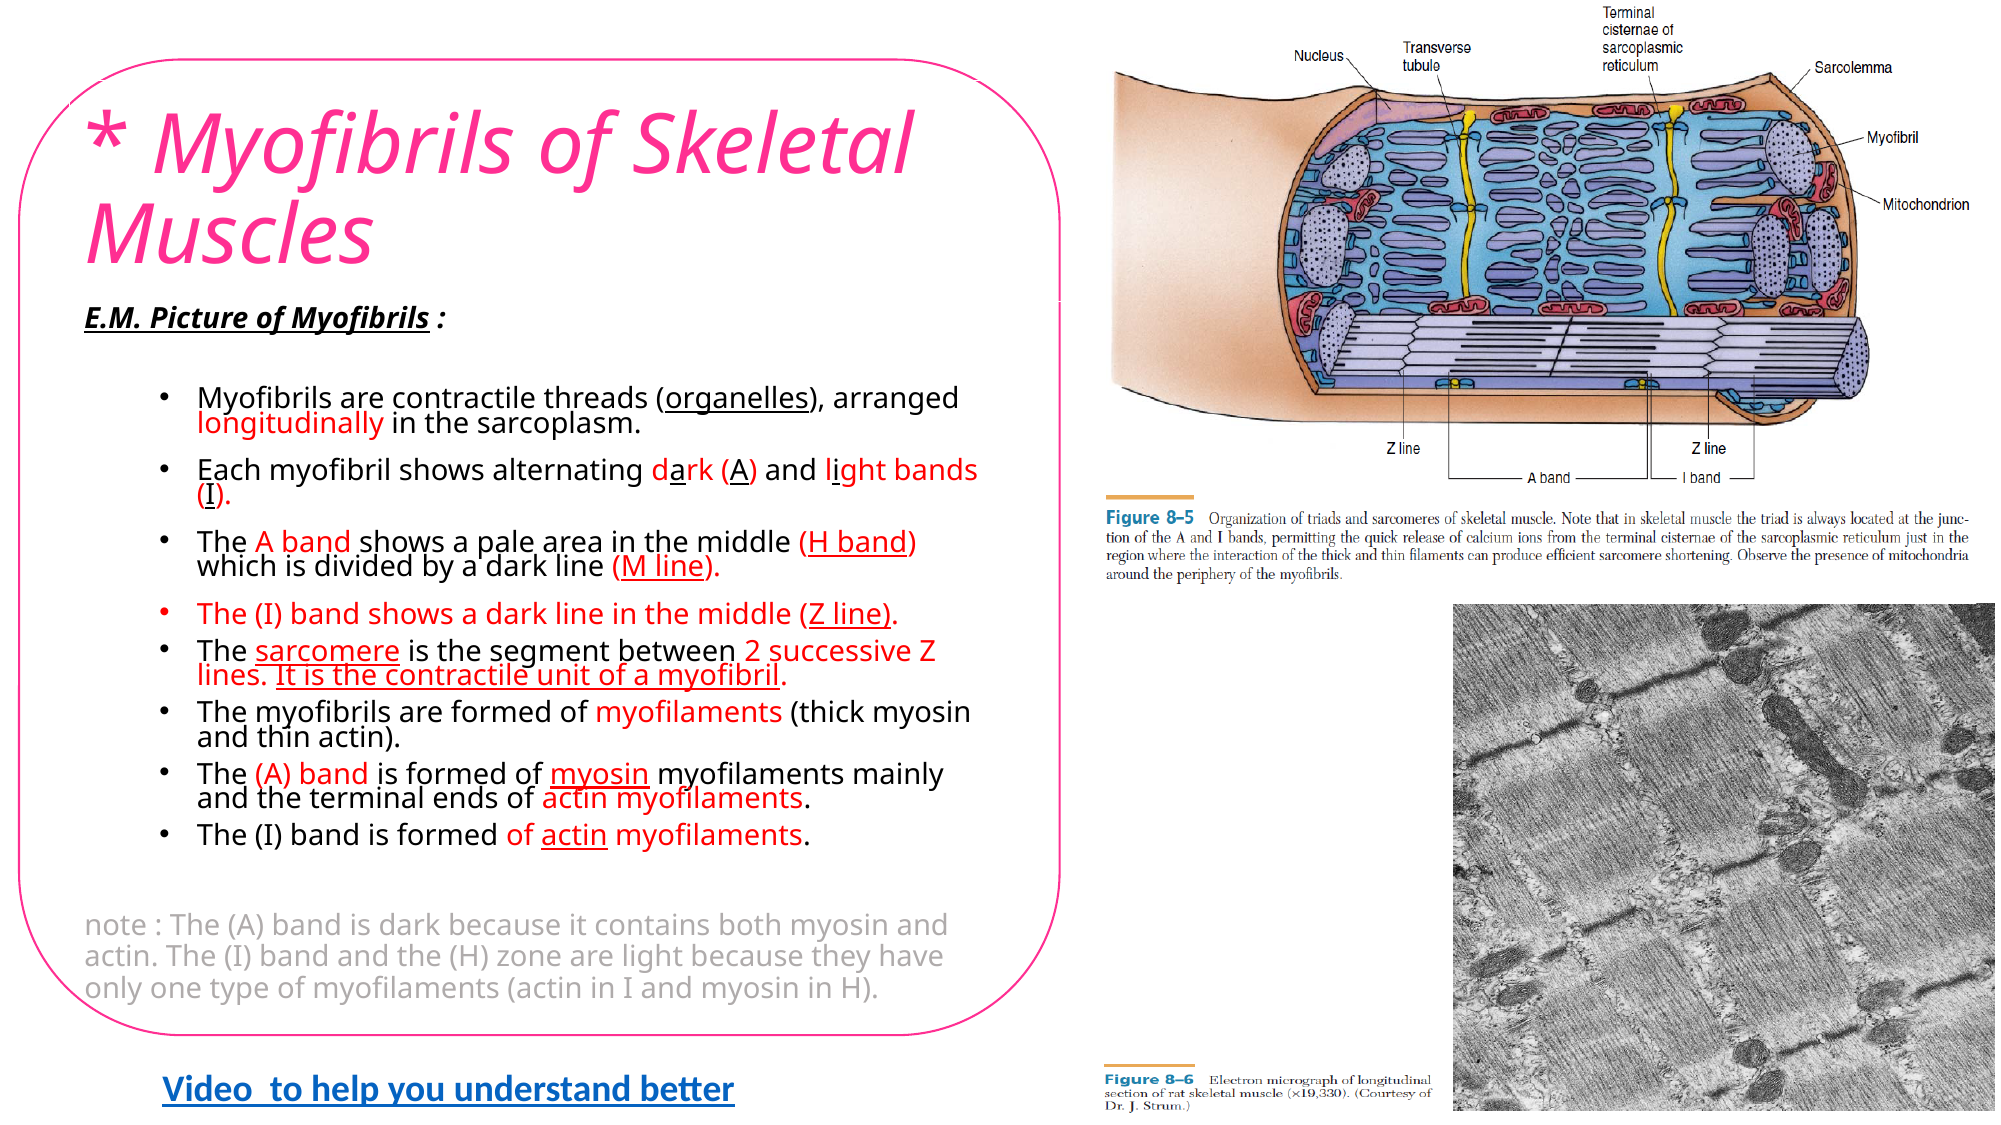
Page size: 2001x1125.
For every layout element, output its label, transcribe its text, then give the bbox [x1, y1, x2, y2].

list E.M. Picture of Myofibrils : Myofibrils are contractile threads (organelles), arranged longitudinally in the sarcoplasm. Each myofibril shows alternating dark (A) and light bands (I). The A band shows a pale area in the middle (H band) which is divided by a dark line (M line). The (I) band shows a dark line in the middle (Z line). The sarcomere is the segment between 2 successive Z lines. It is the contractile unit of a myofibril. The myofibrils are formed of myofilaments (thick myosin and thin actin). The (A) band is formed of myosin myofilaments mainly and the terminal ends of actin myofilaments. The (I) band is formed of actin myofilaments. note : The (A) band is dark because it contains both myosin and actin. The (I) band and the (H) zone are light because they have only one type of myofilaments (actin in I and myosin in H). [69, 301, 1010, 1035]
text_box [1010, 302, 1061, 991]
picture [1087, 0, 2000, 1125]
text_box [17, 103, 69, 992]
title * Myofibrils of Skeletal Muscles [69, 80, 1087, 302]
text_box [100, 58, 979, 80]
text_box Video to help you understand better [147, 1057, 796, 1117]
